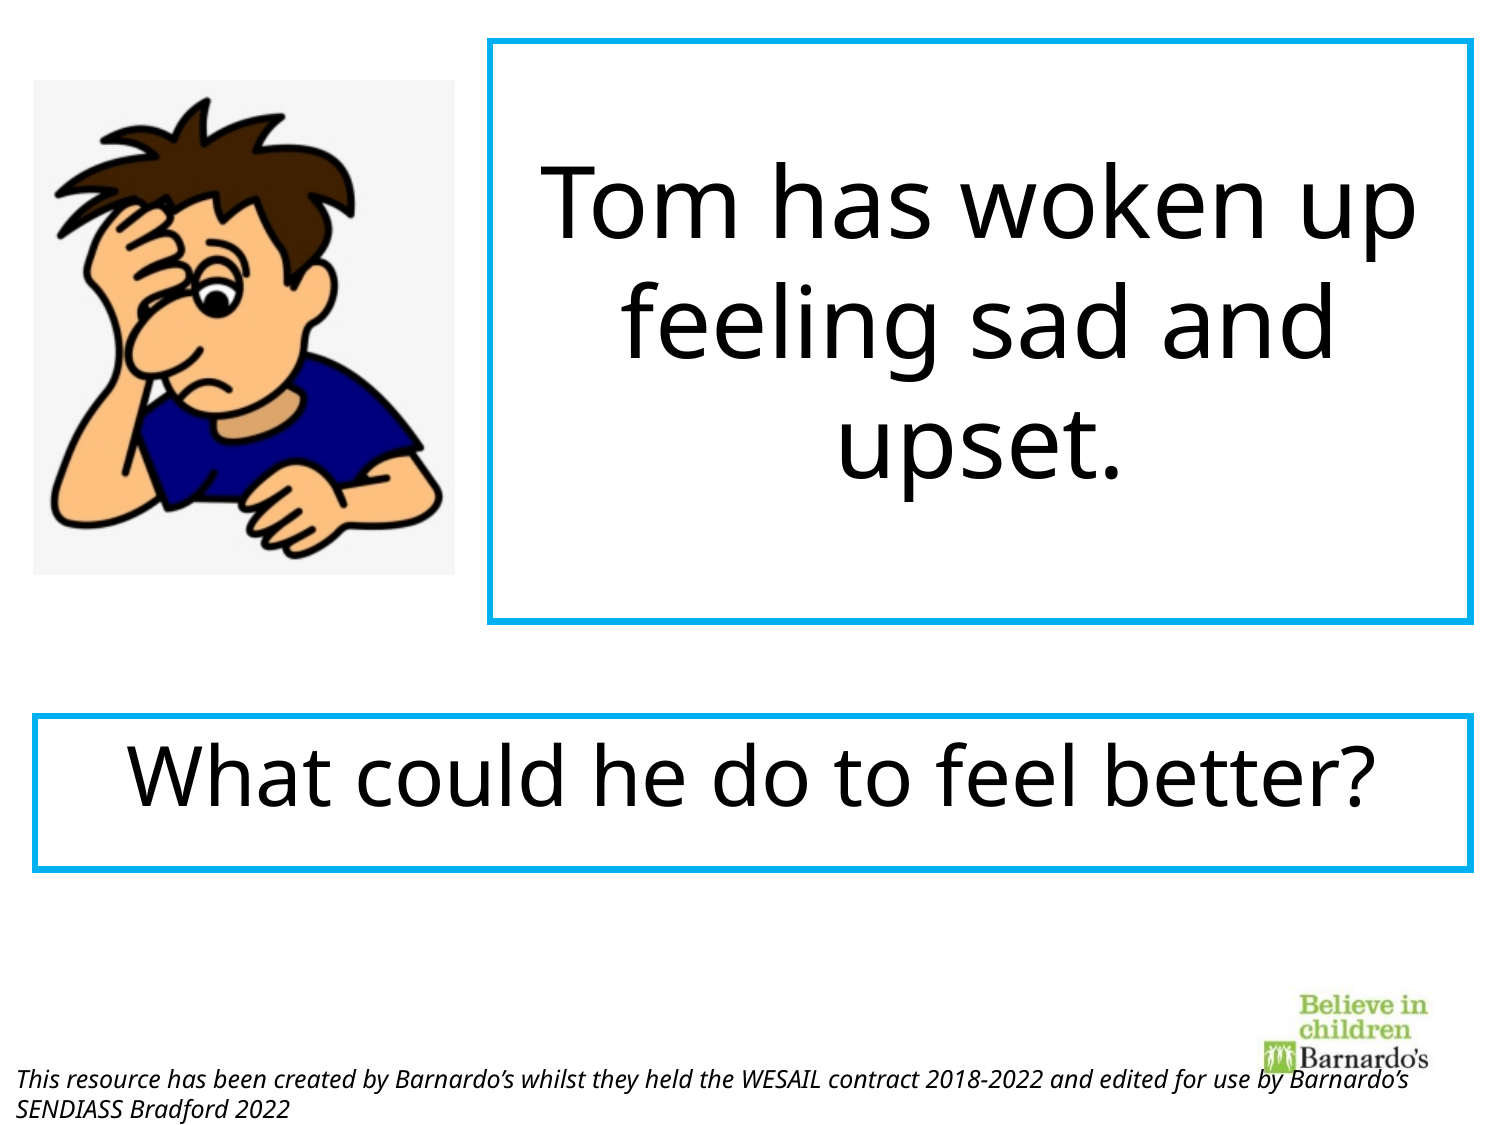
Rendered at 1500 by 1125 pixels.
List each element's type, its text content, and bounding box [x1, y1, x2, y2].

picture [33, 80, 455, 575]
text_box This resource has been created by Barnardo’s whilst they held the WESAIL contract 2018-2022 and edited for use by Barnardo’s SENDIASS Bradford 2022 [1, 1056, 1448, 1125]
text_box What could he do to feel better? [34, 715, 1471, 870]
text_box Tom has woken up feeling sad and upset. [490, 40, 1471, 622]
picture [1257, 987, 1435, 1056]
